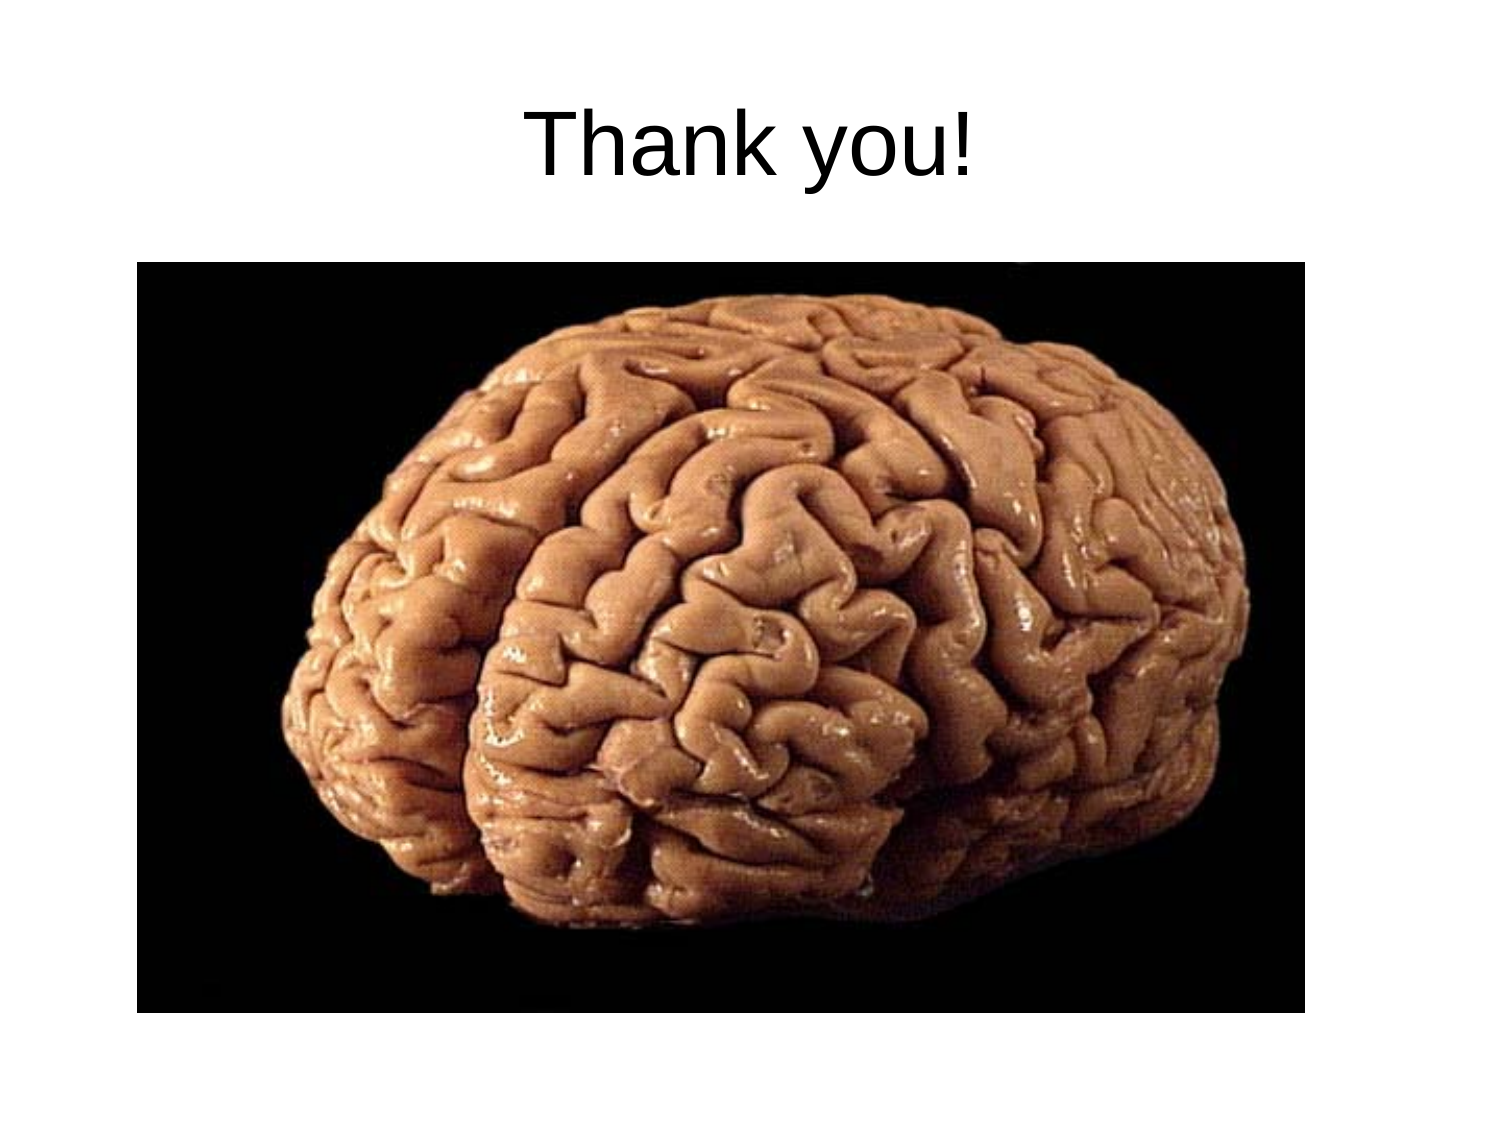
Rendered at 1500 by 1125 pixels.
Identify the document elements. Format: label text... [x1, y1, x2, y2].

title Thank you! [75, 45, 1425, 233]
picture [137, 262, 1305, 1013]
